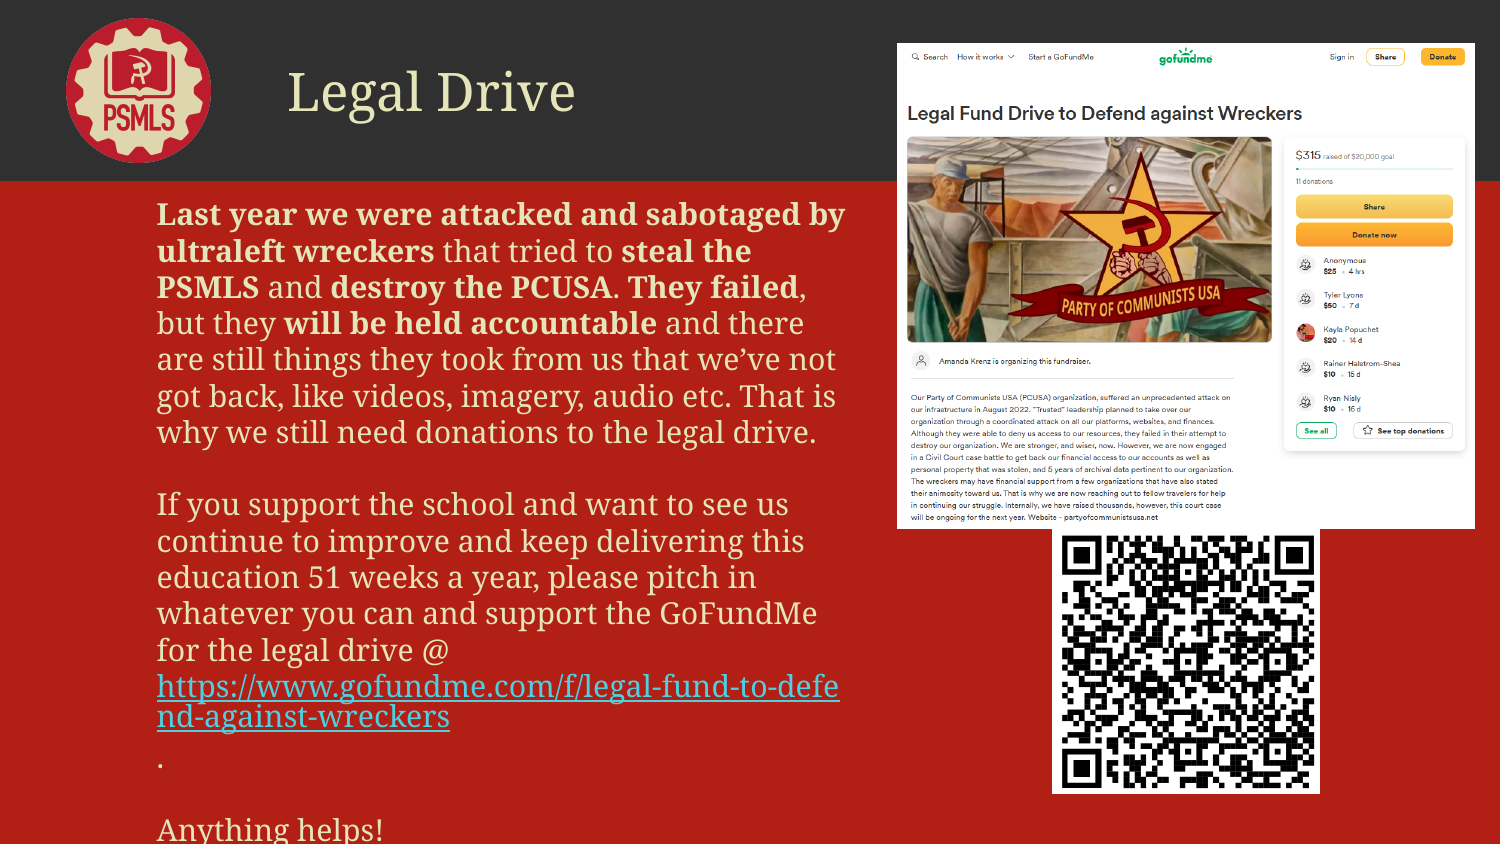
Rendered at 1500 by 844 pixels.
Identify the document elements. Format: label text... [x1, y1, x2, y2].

title Legal Drive [272, 43, 894, 138]
text_box Last year we were attacked and sabotaged by ultraleft wreckers that tried to steal the PSMLS and destroy the PCUSA. They failed, but they will be held accountable and there are still things they took from us that we’ve not got back, like videos, imagery, audio etc. That is why we still need donations to the legal drive. If you support the school and want to see us continue to improve and keep delivering this education 51 weeks a year, please pitch in whatever you can and support the GoFundMe for the legal drive @ https://www.gofundme.com/f/legal-fund-to-defend-against-wreckers. Anything helps! [66, 180, 873, 832]
text_box [0, 0, 1500, 181]
picture [897, 43, 1476, 794]
picture [66, 18, 211, 163]
